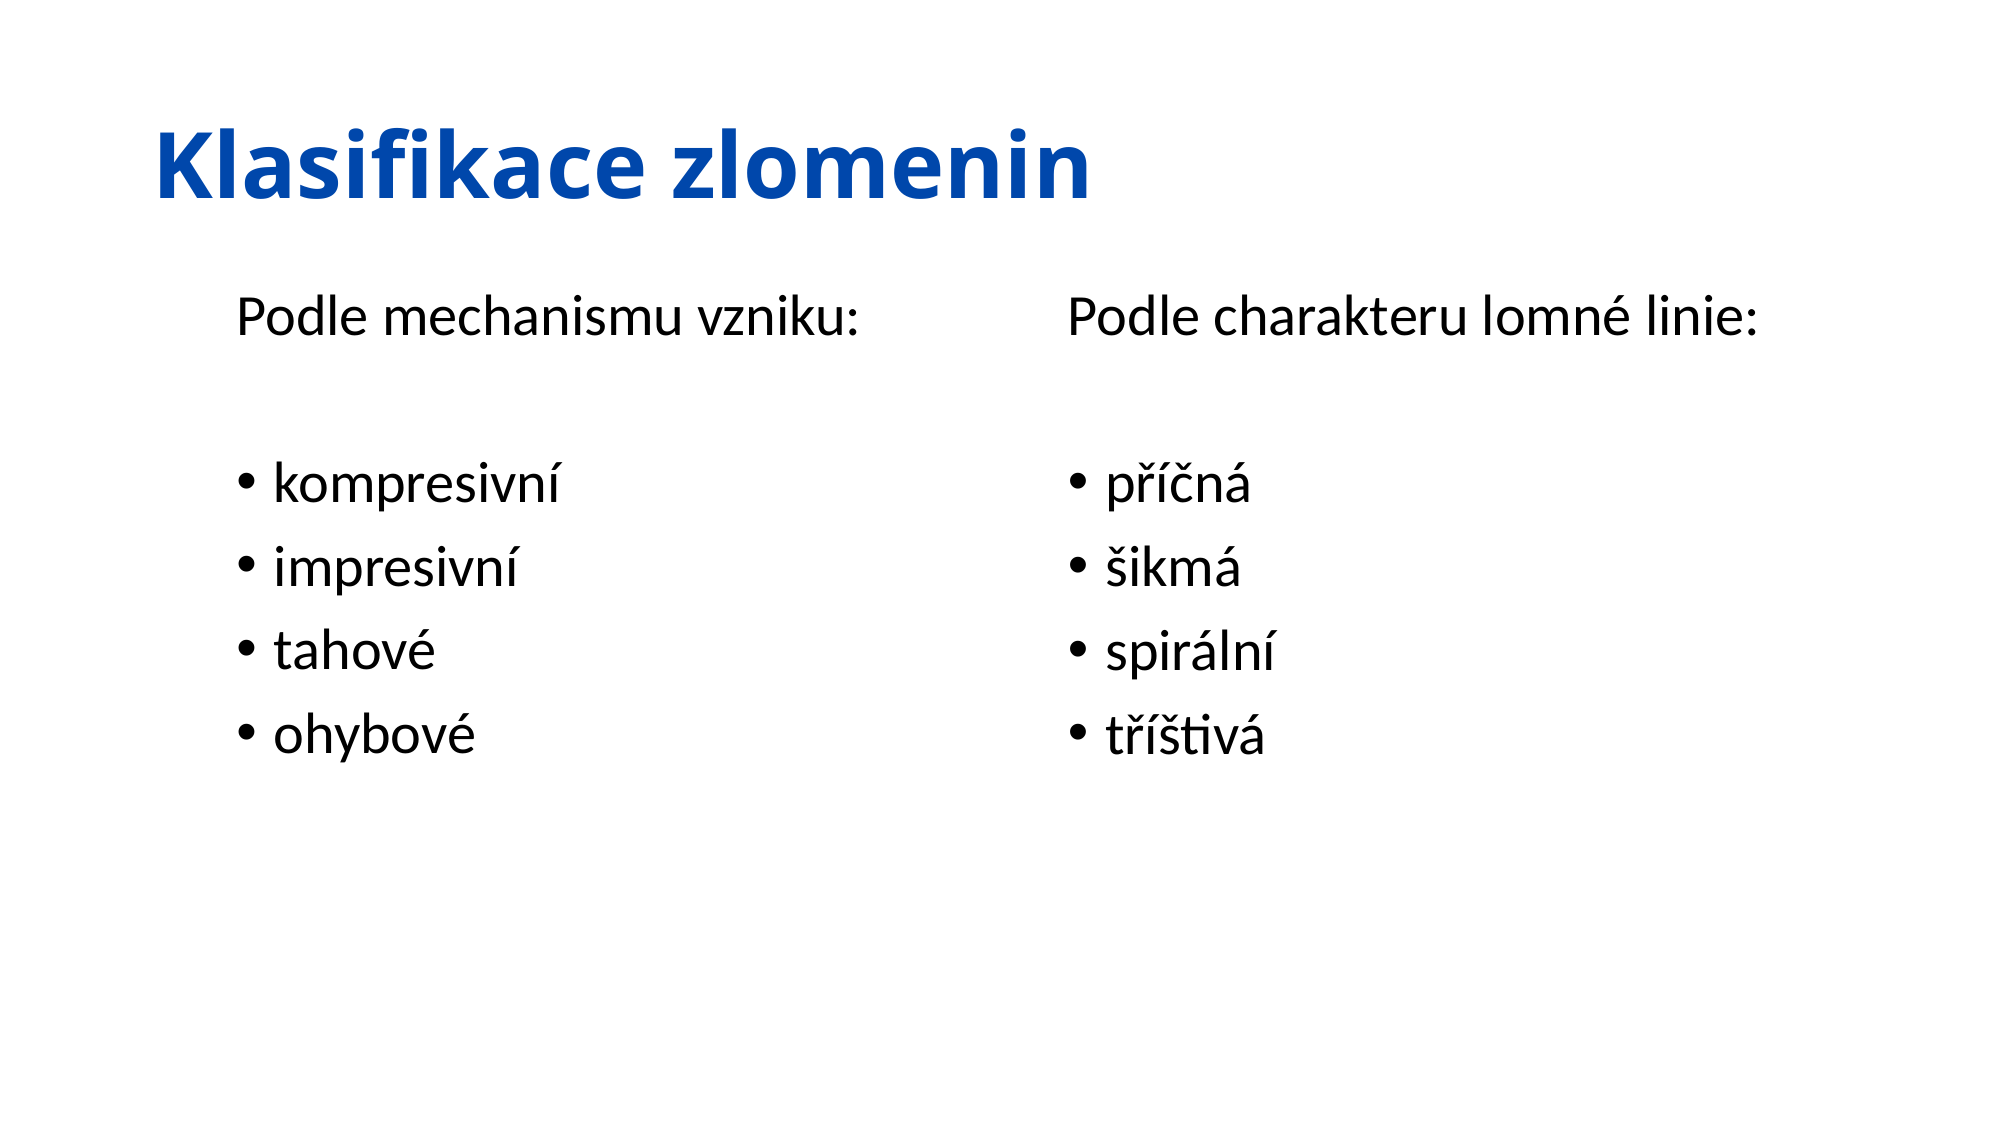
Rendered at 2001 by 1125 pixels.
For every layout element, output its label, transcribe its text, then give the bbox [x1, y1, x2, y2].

list Podle mechanismu vzniku: kompresivní impresivní tahové ohybové [221, 277, 966, 992]
title Klasifikace zlomenin [137, 59, 1863, 278]
text_box Podle charakteru lomné linie: příčná šikmá spirální tříštivá [1053, 277, 1776, 820]
